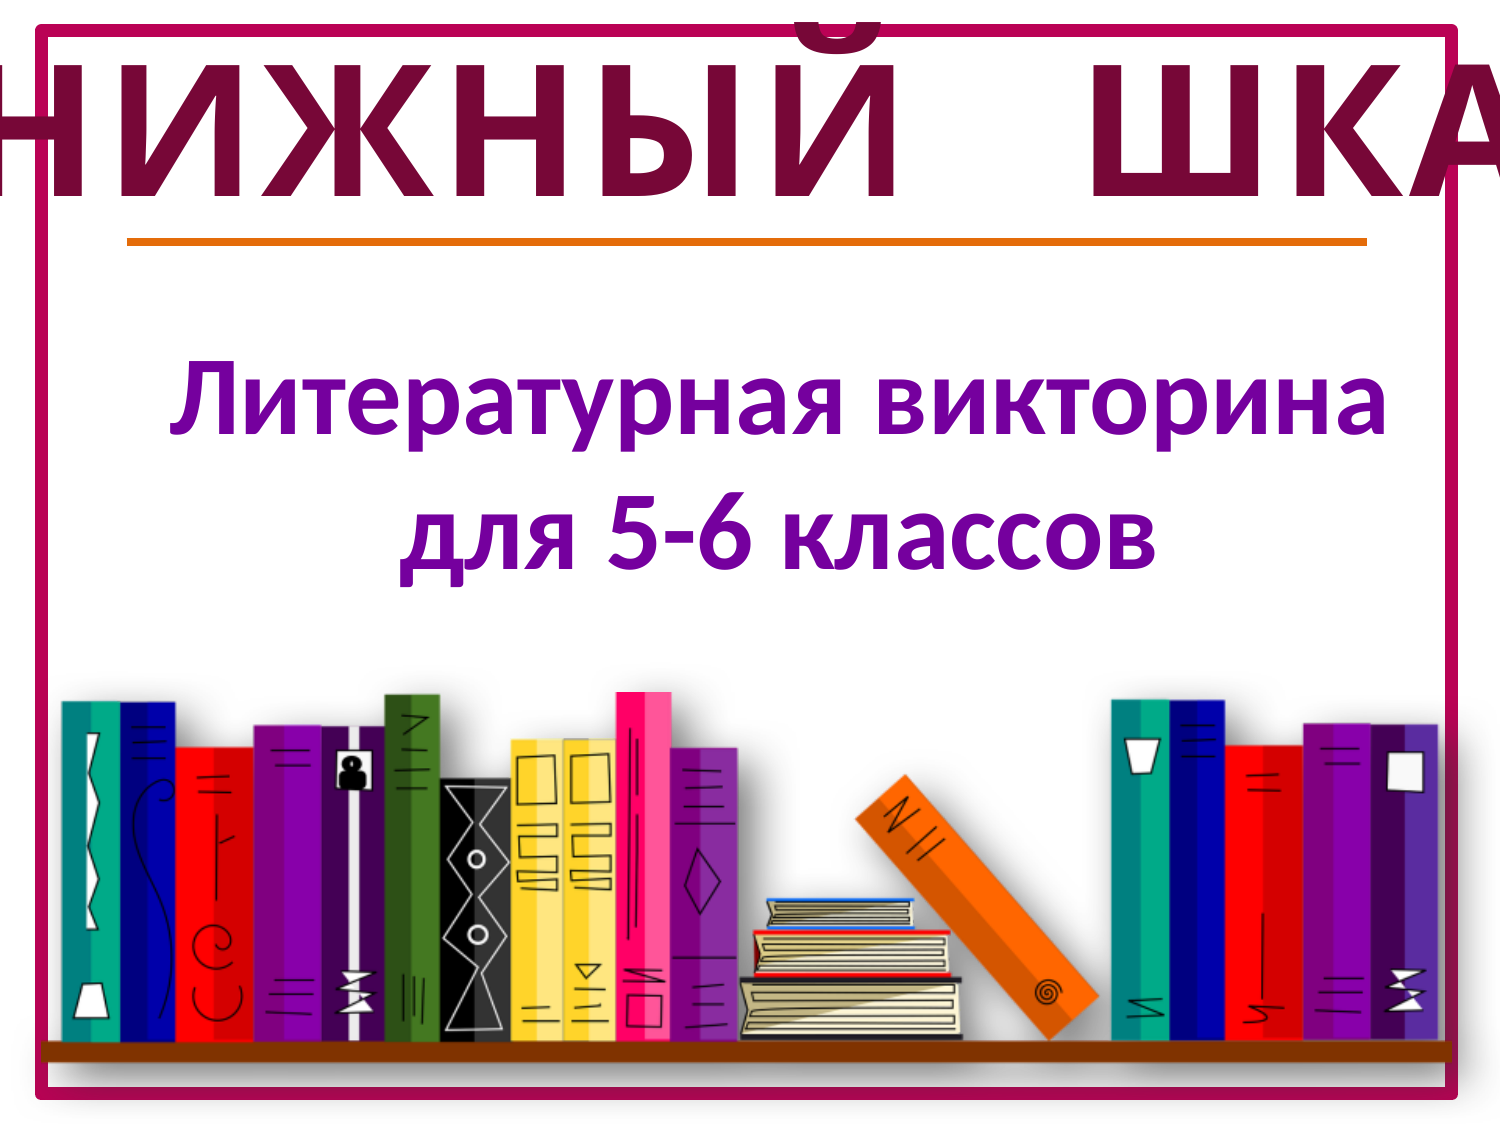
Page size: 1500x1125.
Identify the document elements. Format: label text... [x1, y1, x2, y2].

text_box [39, 241, 1454, 688]
text_box Литературная викторина для 5-6 классов [154, 314, 1405, 600]
text_box КНИЖНЫЙ ШКАФ [0, 6, 1500, 241]
picture [41, 692, 1453, 1125]
